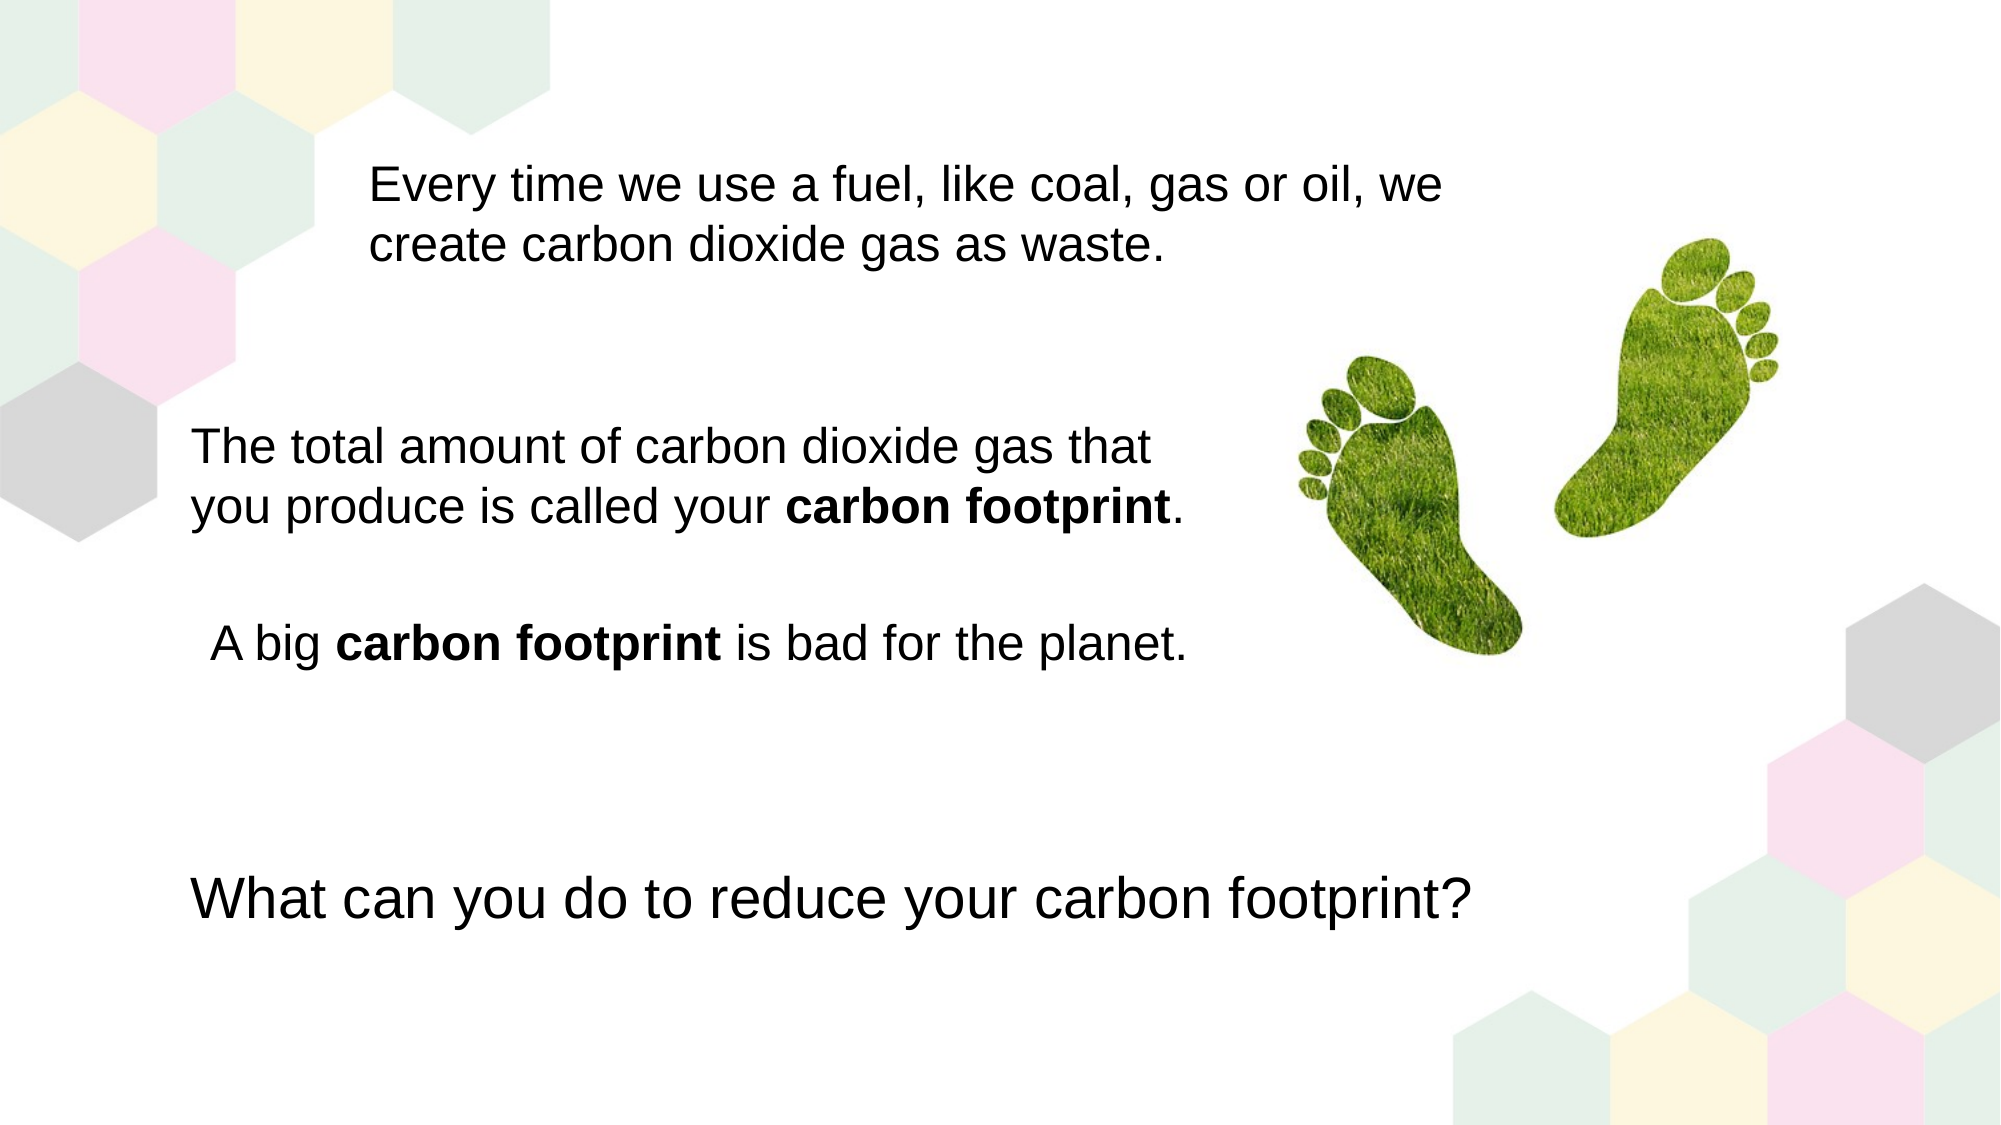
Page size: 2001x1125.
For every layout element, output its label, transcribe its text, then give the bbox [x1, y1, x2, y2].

picture [0, 0, 2001, 1125]
text_box What can you do to reduce your carbon footprint? [175, 853, 1708, 998]
text_box A big carbon footprint is bad for the planet. [195, 603, 1273, 678]
text_box Every time we use a fuel, like coal, gas or oil, we create carbon dioxide gas as waste. [353, 143, 1570, 339]
text_box The total amount of carbon dioxide gas that you produce is called your carbon footprint. [175, 406, 1222, 602]
